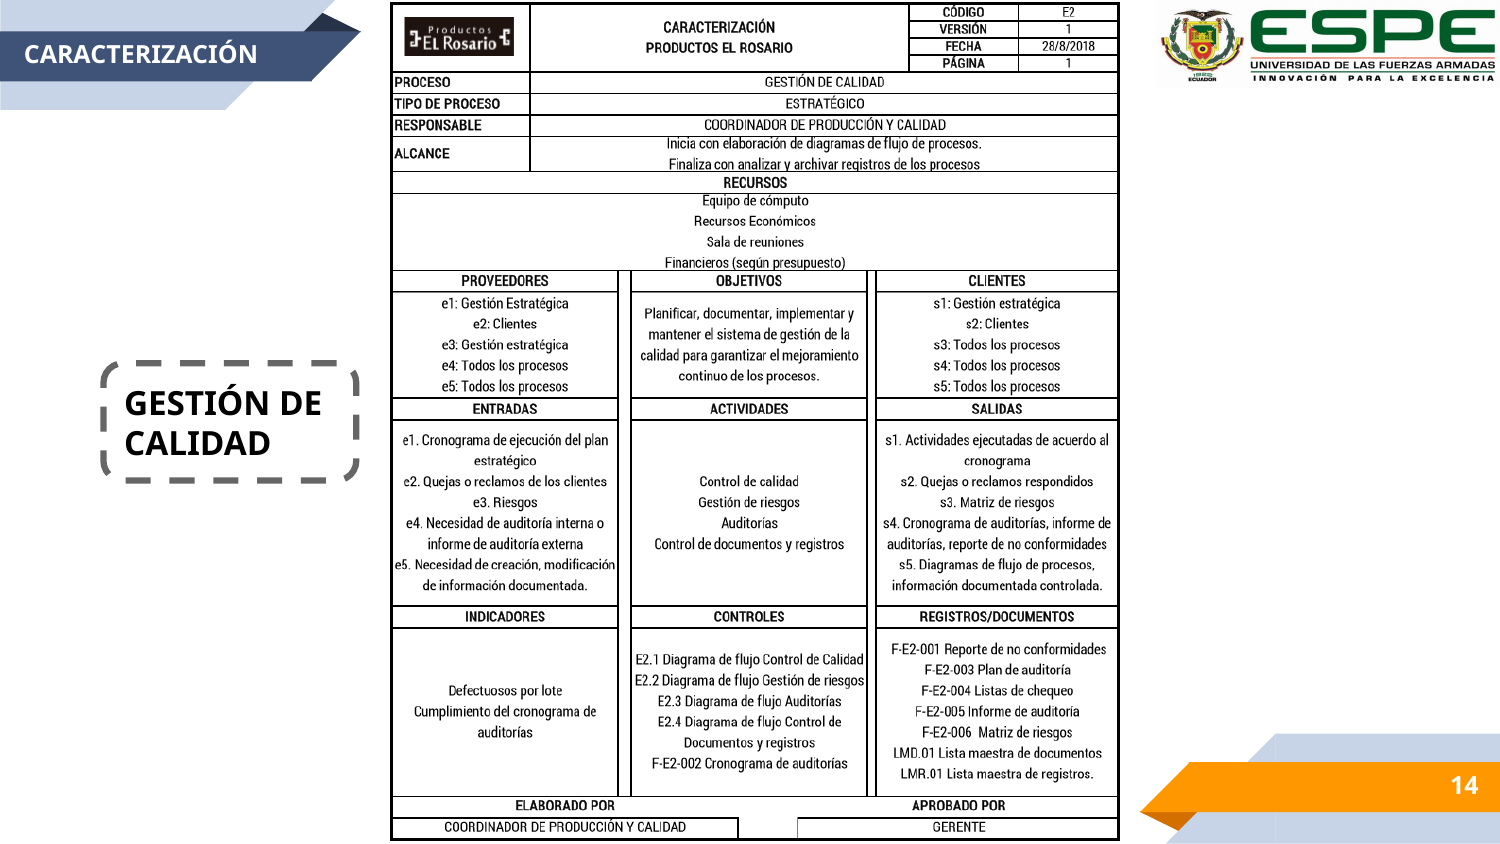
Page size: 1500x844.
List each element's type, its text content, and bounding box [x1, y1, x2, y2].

title CARACTERIZACIÓN [8, 0, 332, 108]
slide_number 14 [1249, 760, 1494, 813]
picture [386, 0, 1122, 844]
picture [1156, 0, 1500, 88]
text_box GESTIÓN DE CALIDAD [103, 363, 357, 481]
